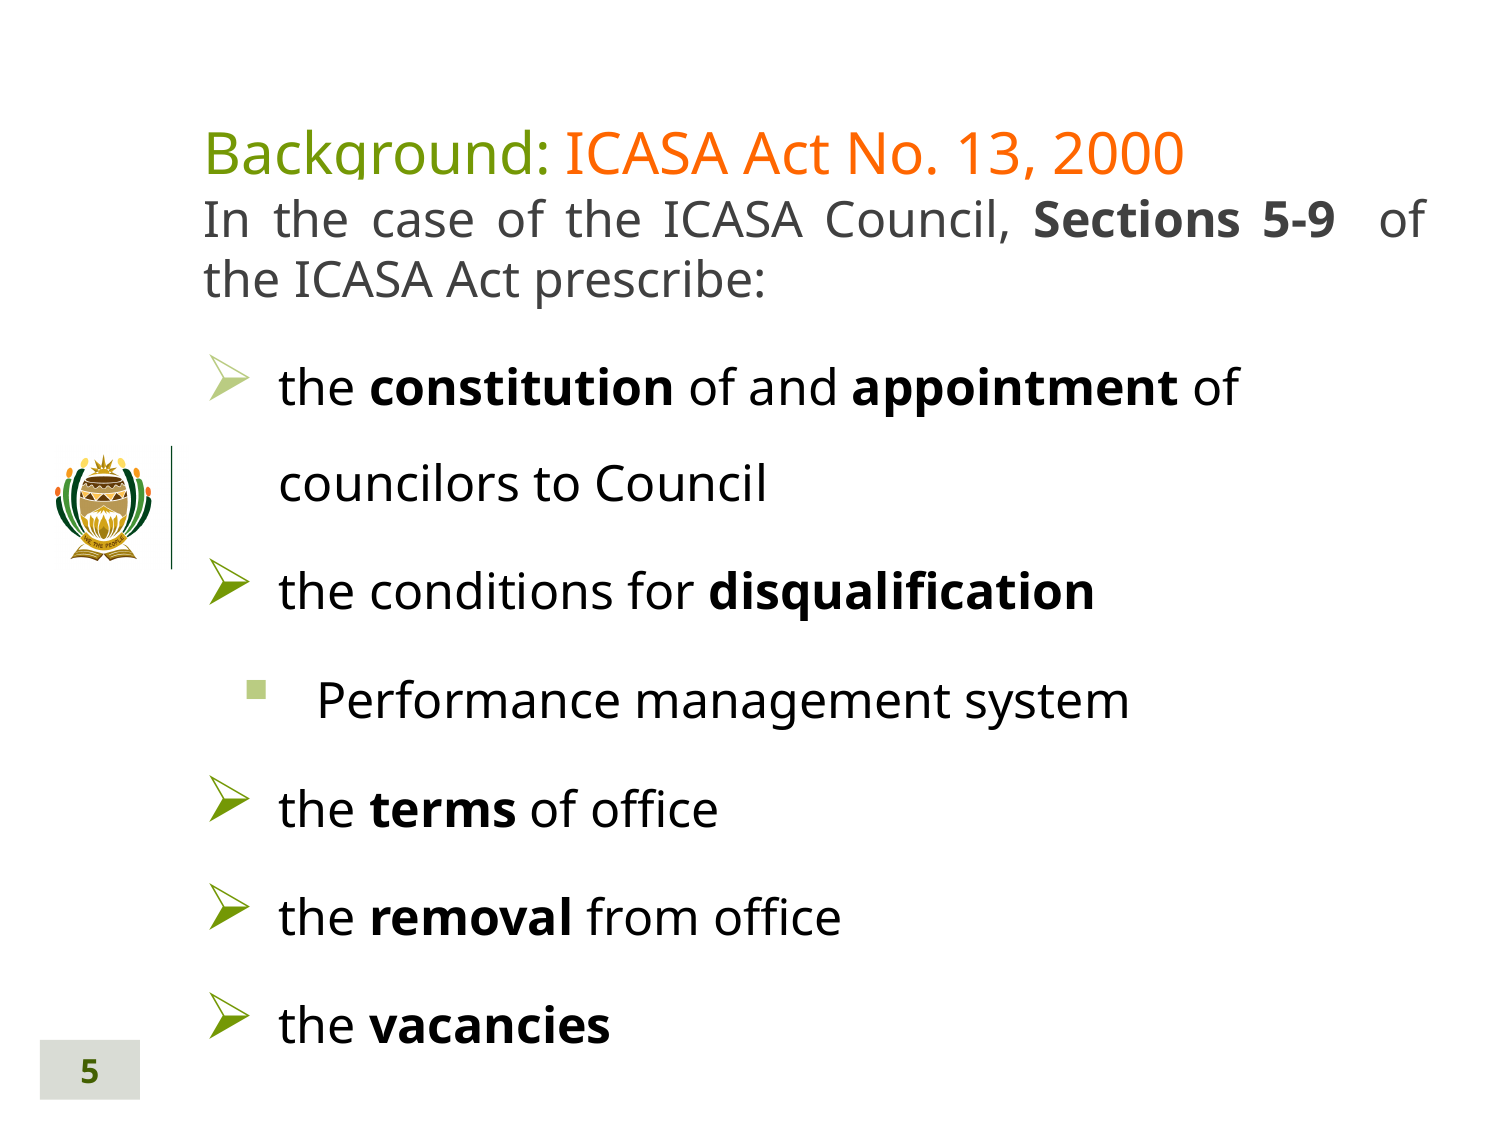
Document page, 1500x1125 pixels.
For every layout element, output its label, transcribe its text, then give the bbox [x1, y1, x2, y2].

title Background: ICASA Act No. 13, 2000 [188, 48, 1375, 179]
picture [54, 445, 188, 570]
slide_number 5 [39, 1039, 140, 1100]
list In the case of the ICASA Council, Sections 5-9 of the ICASA Act prescribe: the constitution of and appointment of councilors to Council the conditions for disqualification Performance management system the terms of office the removal from office the vacancies [188, 179, 1441, 952]
